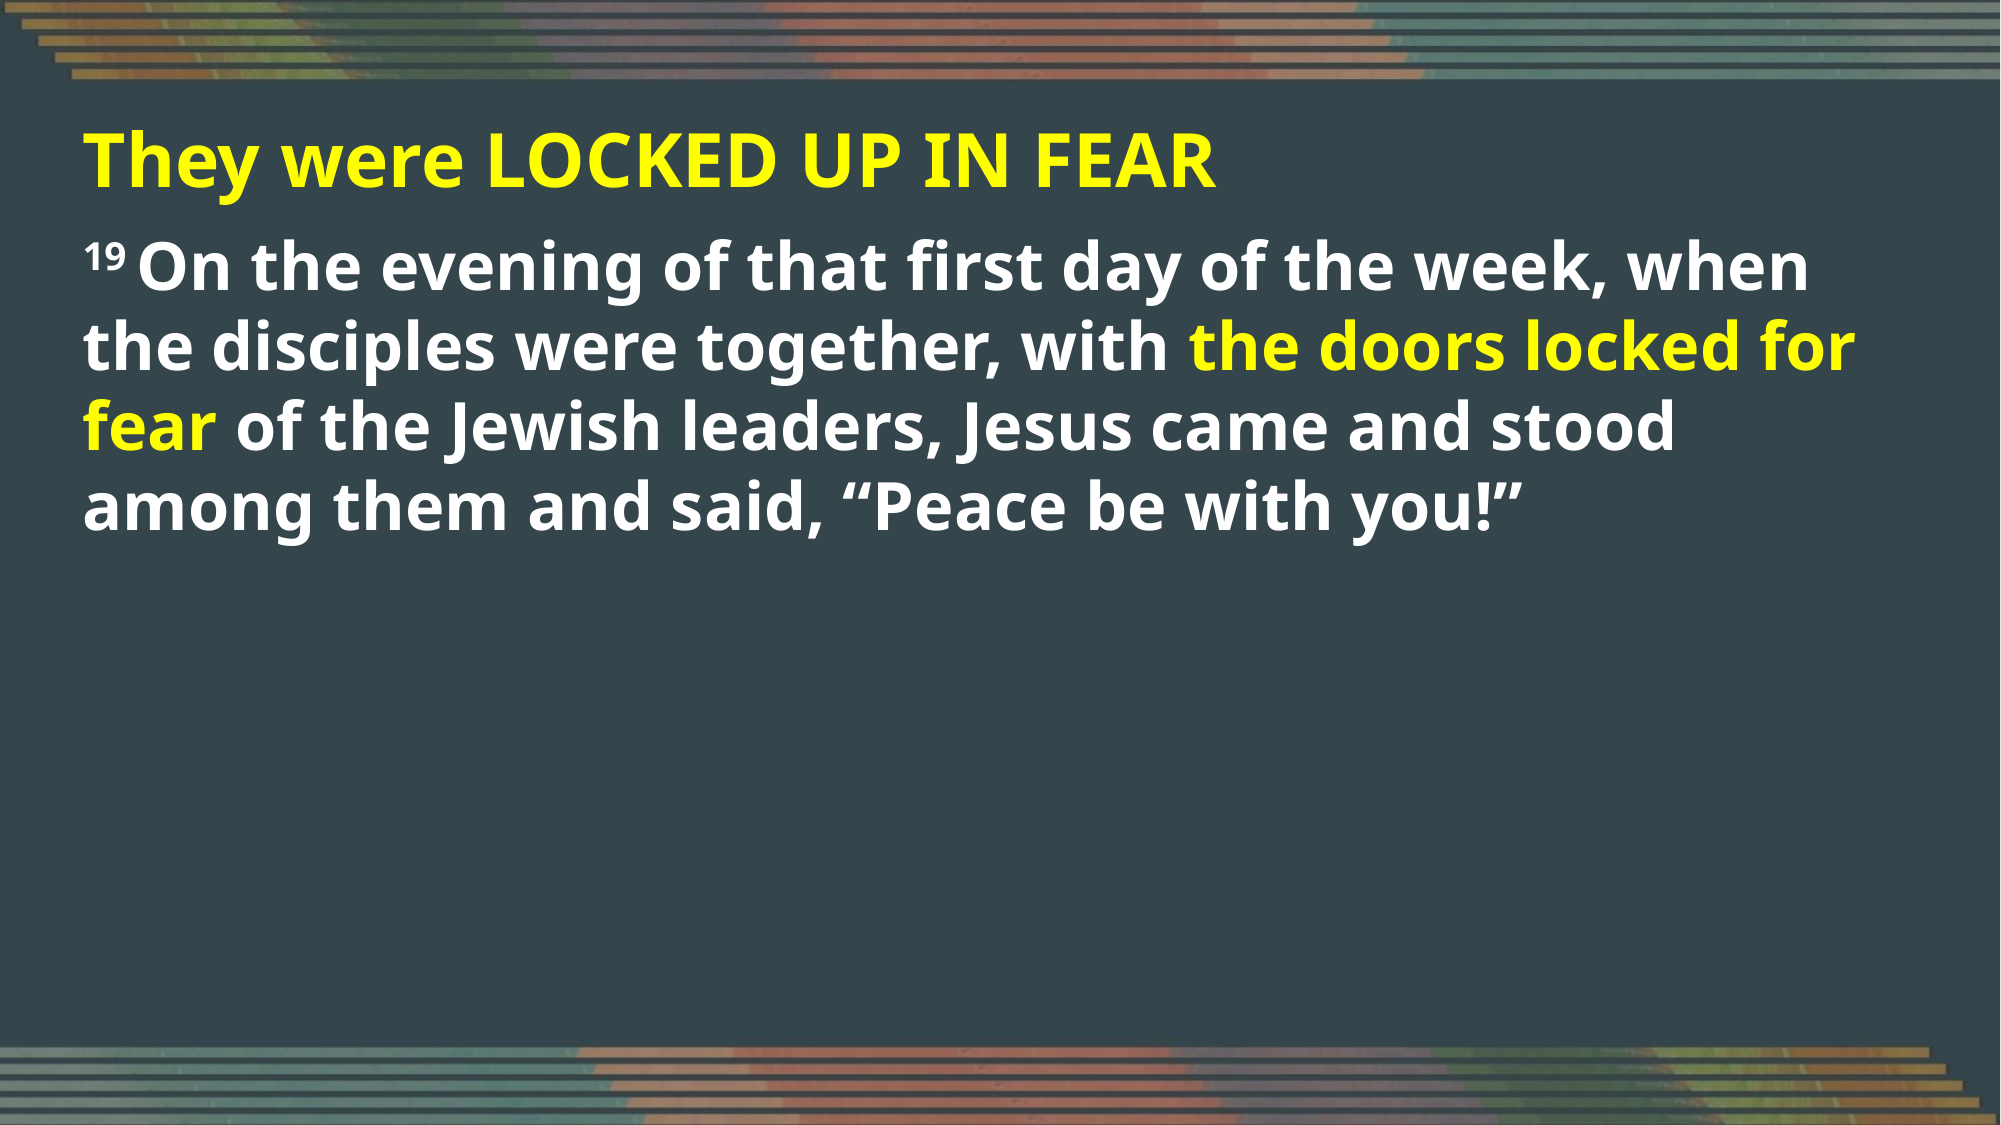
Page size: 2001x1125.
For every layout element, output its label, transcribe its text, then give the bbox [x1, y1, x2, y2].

list They were LOCKED UP IN FEAR 19 On the evening of that first day of the week, when the disciples were together, with the doors locked for fear of the Jewish leaders, Jesus came and stood among them and said, “Peace be with you!” [67, 105, 1933, 1020]
picture [0, 0, 2001, 1125]
